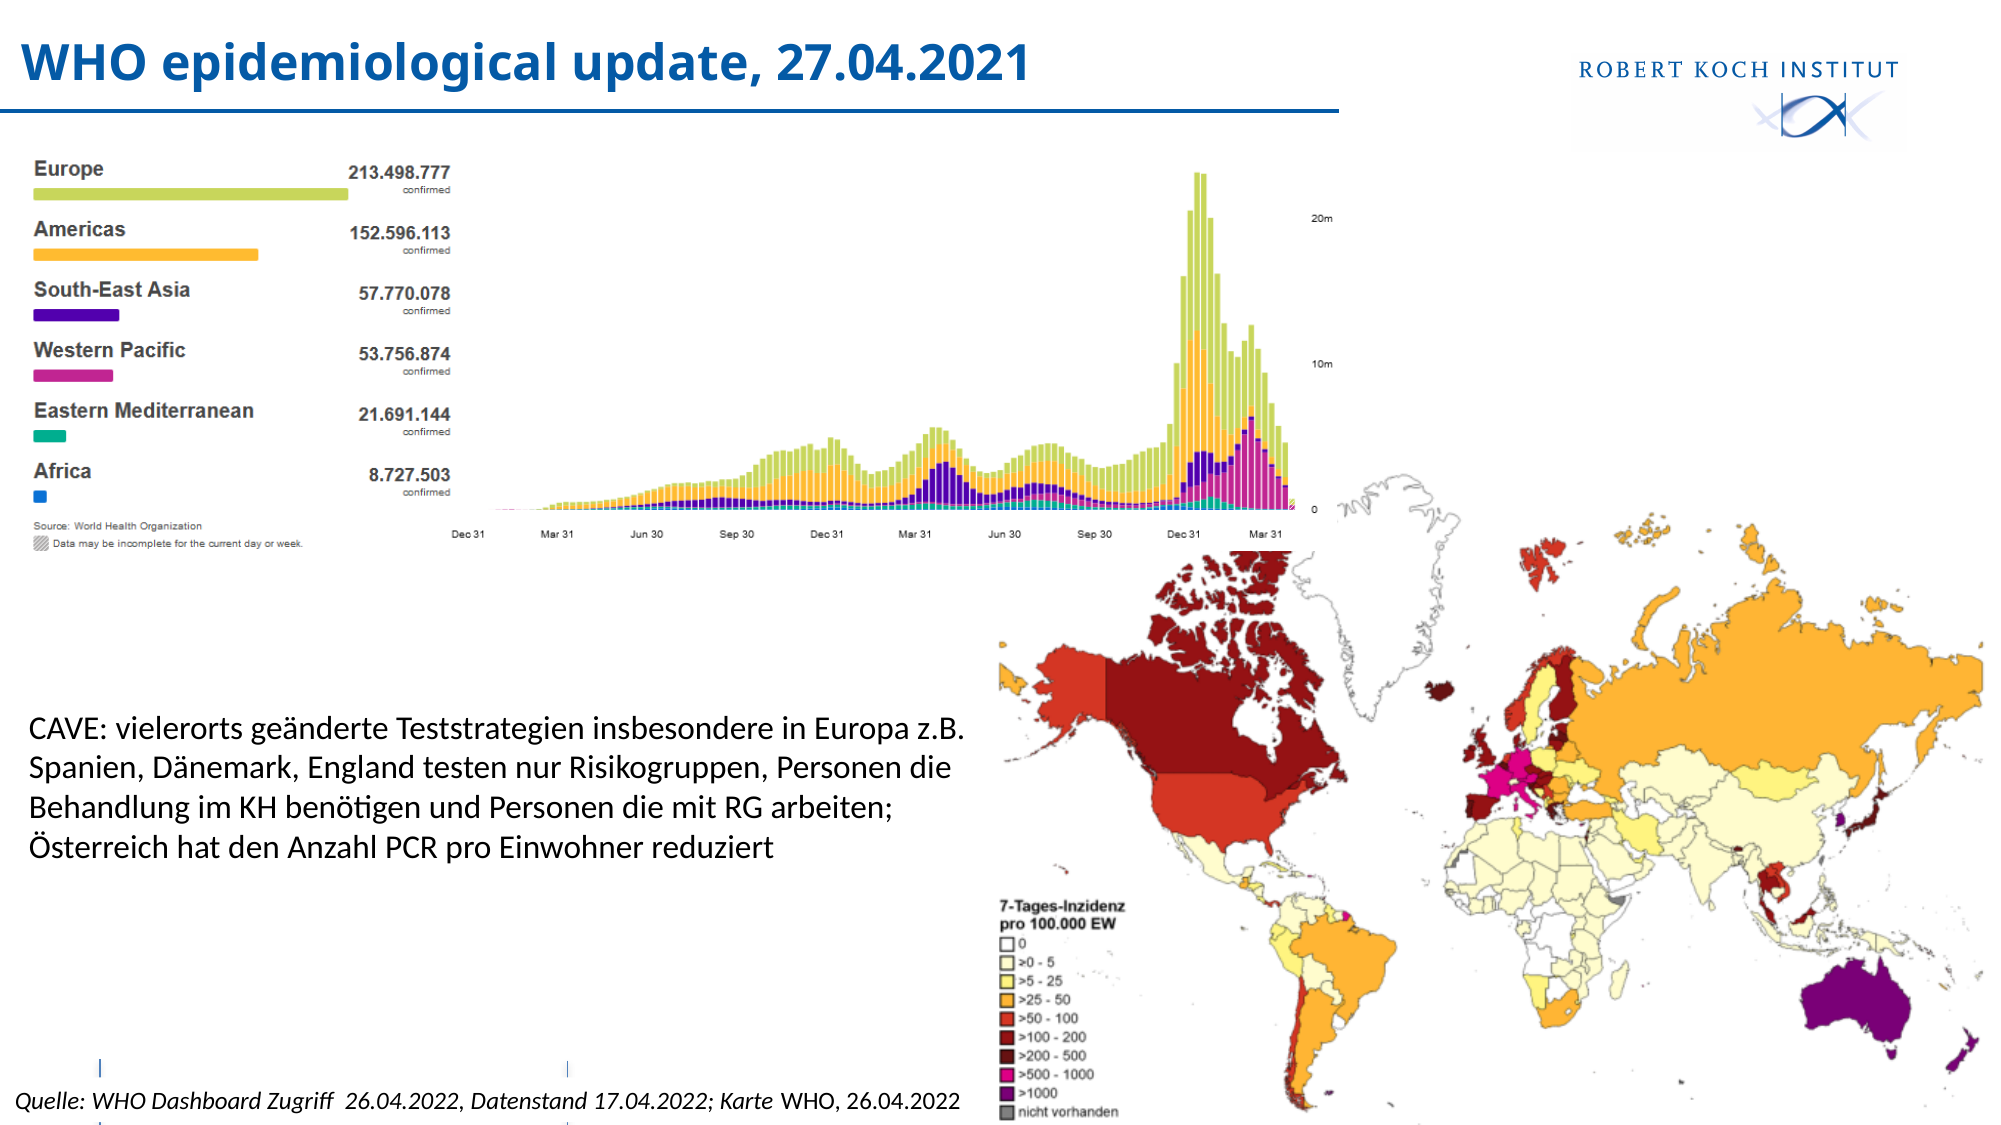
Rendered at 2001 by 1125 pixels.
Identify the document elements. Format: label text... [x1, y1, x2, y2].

picture [12, 144, 1986, 1125]
text_box Quelle: WHO Dashboard Zugriff 26.04.2022, Datenstand 17.04.2022; Karte WHO, 26.04.2022 [0, 1077, 984, 1123]
picture [1571, 53, 1907, 152]
title WHO epidemiological update, 27.04.2021 [21, 8, 1769, 114]
text_box CAVE: vielerorts geänderte Teststrategien insbesondere in Europa z.B. Spanien, Dänemark, England testen nur Risikogruppen, Personen die Behandlung im KH benötigen und Personen die mit RG arbeiten; Österreich hat den Anzahl PCR pro Einwohner reduziert [14, 698, 992, 873]
